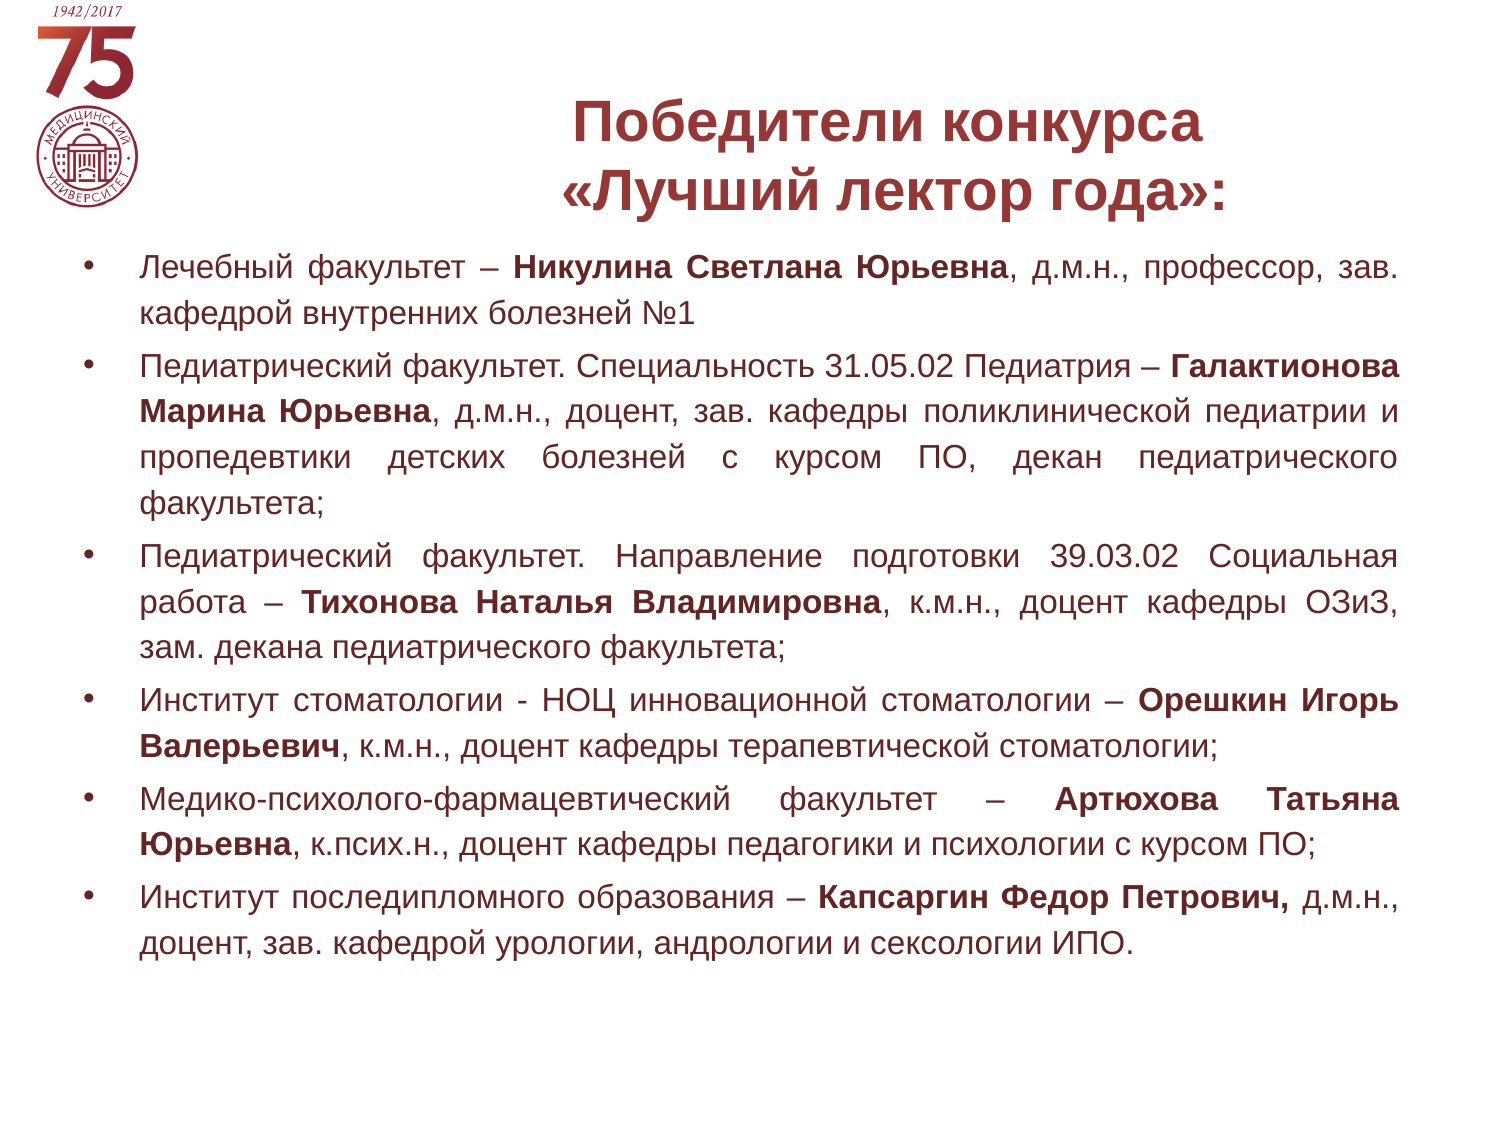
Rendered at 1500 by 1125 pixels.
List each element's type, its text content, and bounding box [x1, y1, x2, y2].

title Победители конкурса «Лучший лектор года»: [339, 46, 1452, 260]
list Лечебный факультет – Никулина Светлана Юрьевна, д.м.н., профессор, зав. кафедрой внутренних болезней №1 Педиатрический факультет. Специальность 31.05.02 Педиатрия – Галактионова Марина Юрьевна, д.м.н., доцент, зав. кафедры поликлинической педиатрии и пропедевтики детских болезней с курсом ПО, декан педиатрического факультета; Педиатрический факультет. Направление подготовки 39.03.02 Социальная работа – Тихонова Наталья Владимировна, к.м.н., доцент кафедры ОЗиЗ, зам. декана педиатрического факультета; Институт стоматологии - НОЦ инновационной стоматологии – Орешкин Игорь Валерьевич, к.м.н., доцент кафедры терапевтической стоматологии; Медико-психолого-фармацевтический факультет – Артюхова Татьяна Юрьевна, к.псих.н., доцент кафедры педагогики и психологии с курсом ПО; Институт последипломного образования – Капсаргин Федор Петрович, д.м.н., доцент, зав. кафедрой урологии, андрологии и сексологии ИПО. [53, 231, 1430, 1009]
picture [23, 0, 148, 215]
